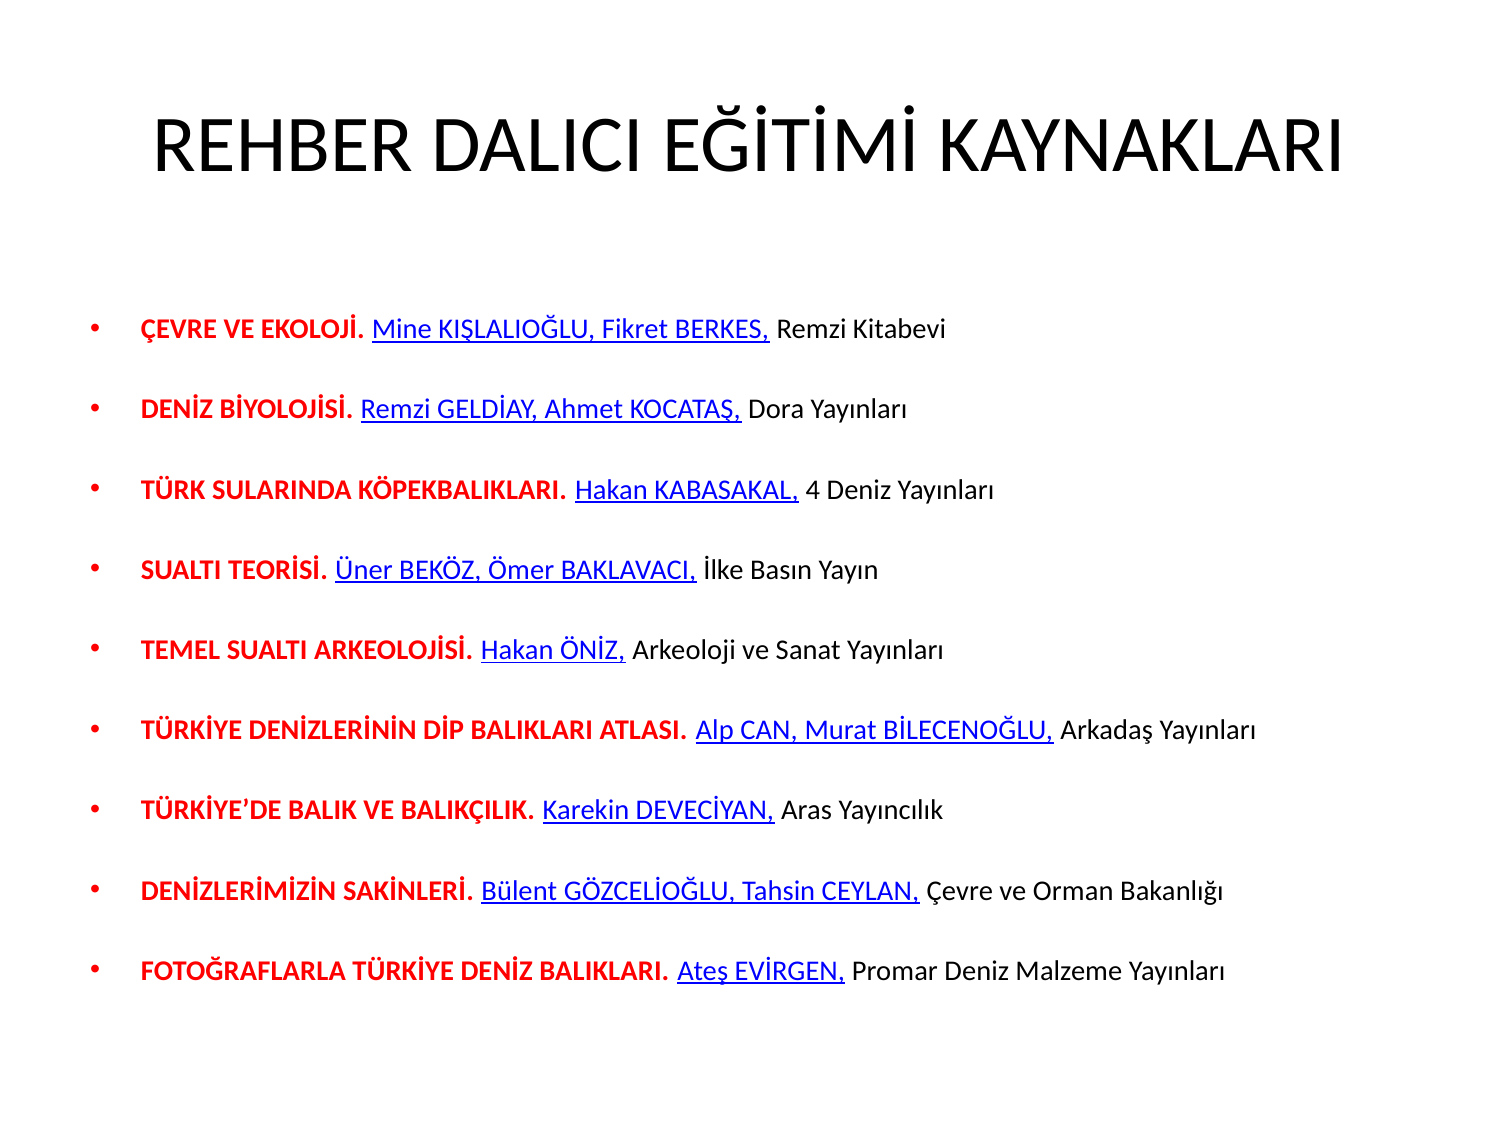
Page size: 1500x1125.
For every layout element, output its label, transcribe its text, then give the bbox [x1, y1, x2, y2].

title REHBER DALICI EĞİTİMİ KAYNAKLARI [75, 45, 1425, 233]
list ÇEVRE VE EKOLOJİ. Mine KIŞLALIOĞLU, Fikret BERKES, Remzi Kitabevi DENİZ BİYOLOJİSİ. Remzi GELDİAY, Ahmet KOCATAŞ, Dora Yayınları TÜRK SULARINDA KÖPEKBALIKLARI. Hakan KABASAKAL, 4 Deniz Yayınları SUALTI TEORİSİ. Üner BEKÖZ, Ömer BAKLAVACI, İlke Basın Yayın TEMEL SUALTI ARKEOLOJİSİ. Hakan ÖNİZ, Arkeoloji ve Sanat Yayınları TÜRKİYE DENİZLERİNİN DİP BALIKLARI ATLASI. Alp CAN, Murat BİLECENOĞLU, Arkadaş Yayınları TÜRKİYE’DE BALIK VE BALIKÇILIK. Karekin DEVECİYAN, Aras Yayıncılık DENİZLERİMİZİN SAKİNLERİ. Bülent GÖZCELİOĞLU, Tahsin CEYLAN, Çevre ve Orman Bakanlığı FOTOĞRAFLARLA TÜRKİYE DENİZ BALIKLARI. Ateş EVİRGEN, Promar Deniz Malzeme Yayınları [75, 262, 1425, 1005]
